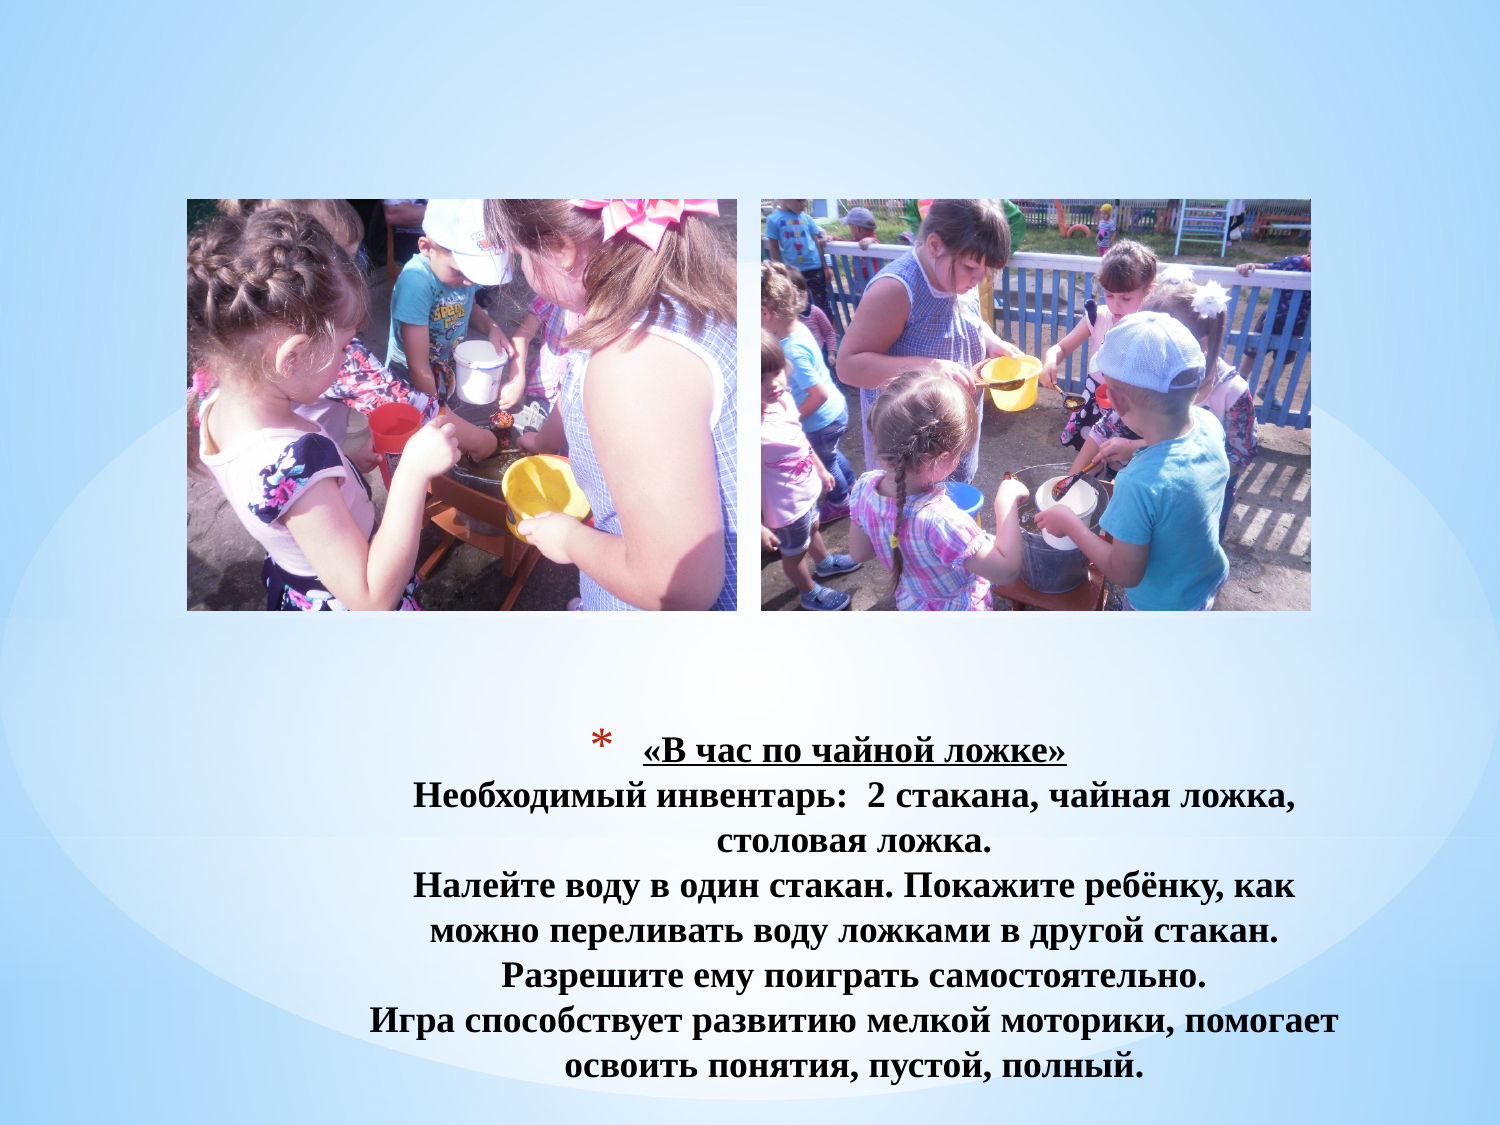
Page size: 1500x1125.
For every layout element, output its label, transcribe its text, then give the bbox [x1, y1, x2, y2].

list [187, 198, 737, 612]
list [761, 198, 1312, 612]
title «В час по чайной ложке» Необходимый инвентарь: 2 стакана, чайная ложка, столовая ложка. Налейте воду в один стакан. Покажите ребёнку, как можно переливать воду ложками в другой стакан. Разрешите ему поиграть самостоятельно. Игра способствует развитию мелкой моторики, помогает освоить понятия, пустой, полный. [294, 717, 1363, 905]
